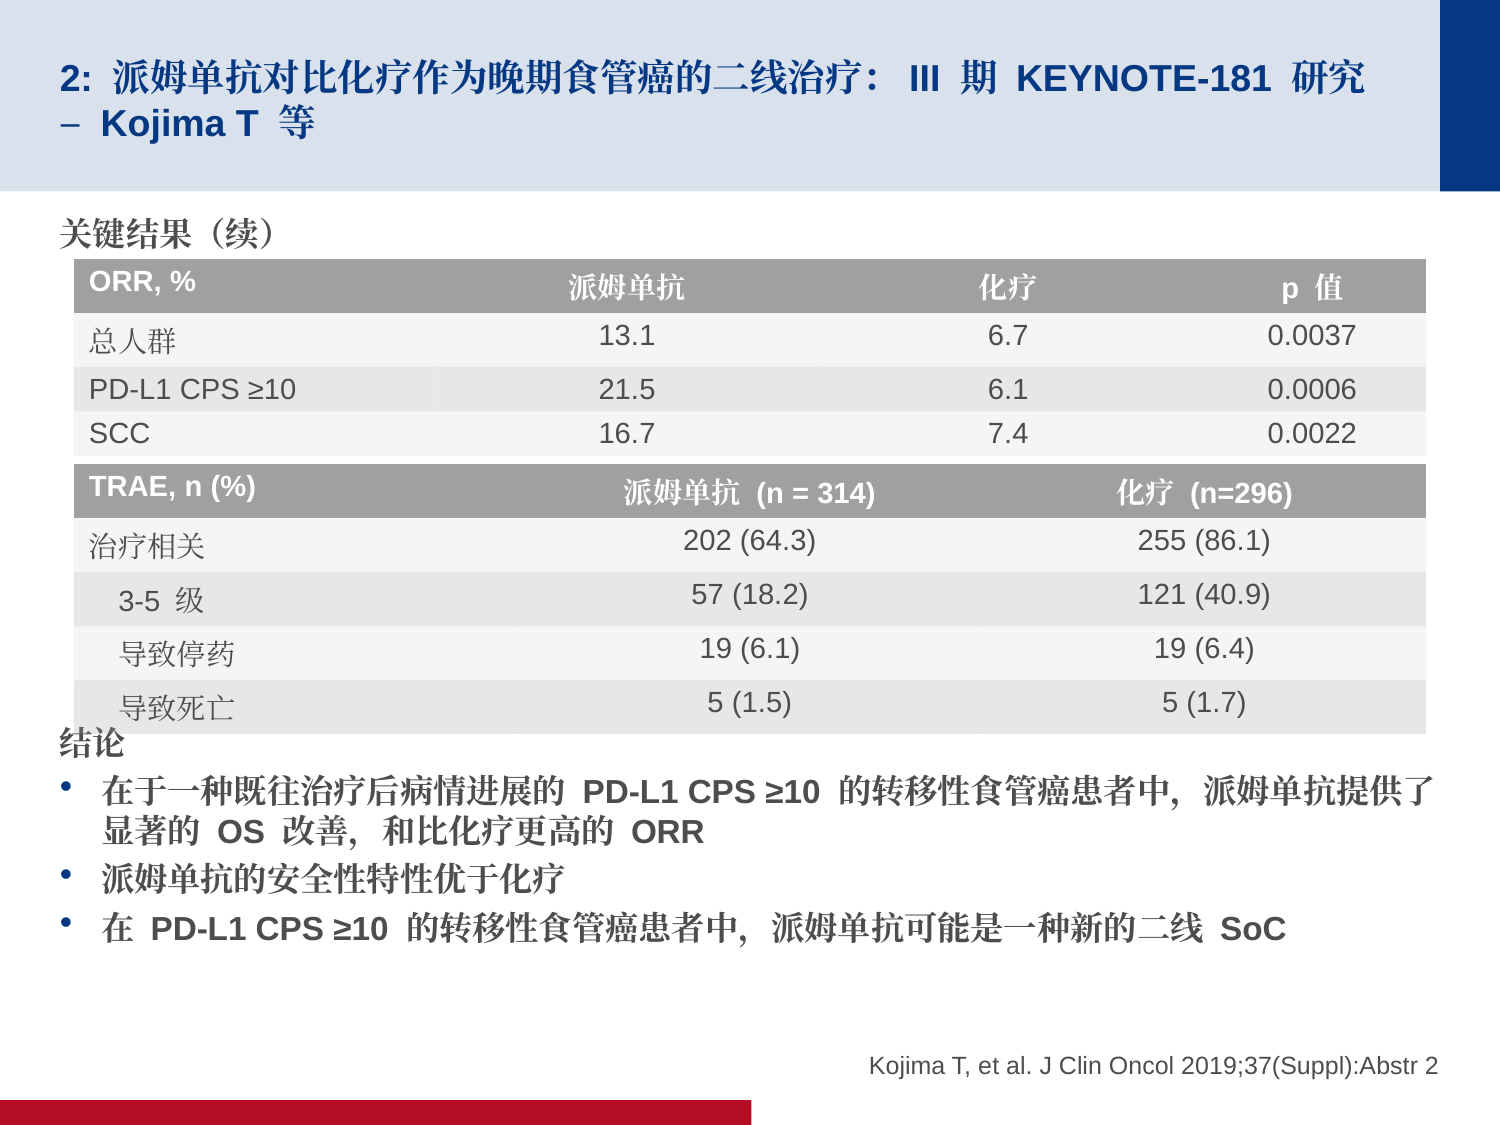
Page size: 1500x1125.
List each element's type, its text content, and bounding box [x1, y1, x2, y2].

title 2: 派姆单抗对比化疗作为晚期食管癌的二线治疗：III 期 KEYNOTE-181 研究 – Kojima T 等 [59, 29, 1412, 162]
table_cell 255 (86.1) [983, 518, 1426, 572]
table_cell 6.7 [818, 313, 1199, 367]
table_cell 总人群 [74, 313, 436, 367]
table_header ORR, % [74, 259, 436, 313]
table_cell 16.7 [436, 411, 818, 456]
list 关键结果（续） 结论 在于一种既往治疗后病情进展的 PD-L1 CPS ≥10 的转移性食管癌患者中，派姆单抗提供了显著的 OS 改善，和比化疗更高的 ORR 派姆单抗的安全性特性优于化疗 在 PD-L1 CPS ≥10 的转移性食管癌患者中，派姆单抗可能是一种新的二线 SoC [59, 205, 1441, 985]
table_cell 0.0006 [1199, 367, 1426, 411]
table_cell 导致停药 [74, 626, 517, 680]
table_cell 6.1 [818, 367, 1199, 411]
table_header 化疗 [818, 259, 1199, 313]
table_cell 21.5 [436, 367, 818, 411]
table_cell 5 (1.7) [983, 680, 1426, 734]
table_header p 值 [1199, 259, 1426, 313]
table_header 派姆单抗 [436, 259, 818, 313]
table_cell 19 (6.1) [517, 626, 983, 680]
table_header TRAE, n (%) [74, 464, 517, 518]
table_cell 57 (18.2) [517, 572, 983, 626]
table_cell 202 (64.3) [517, 518, 983, 572]
table_header 化疗 (n=296) [983, 464, 1426, 518]
list Kojima T, et al. J Clin Oncol 2019;37(Suppl):Abstr 2 [762, 999, 1441, 1080]
table_header 派姆单抗 (n = 314) [517, 464, 983, 518]
table_cell SCC [74, 411, 436, 456]
table_cell 导致死亡 [74, 680, 517, 734]
table_cell 0.0037 [1199, 313, 1426, 367]
table_cell 7.4 [818, 411, 1199, 456]
table_cell 3-5 级 [74, 572, 517, 626]
table_cell 5 (1.5) [517, 680, 983, 734]
table_cell 治疗相关 [74, 518, 517, 572]
table_cell 19 (6.4) [983, 626, 1426, 680]
table_cell 0.0022 [1199, 411, 1426, 456]
table_cell PD-L1 CPS ≥10 [74, 367, 436, 411]
table_cell 13.1 [436, 313, 818, 367]
table_cell 121 (40.9) [983, 572, 1426, 626]
